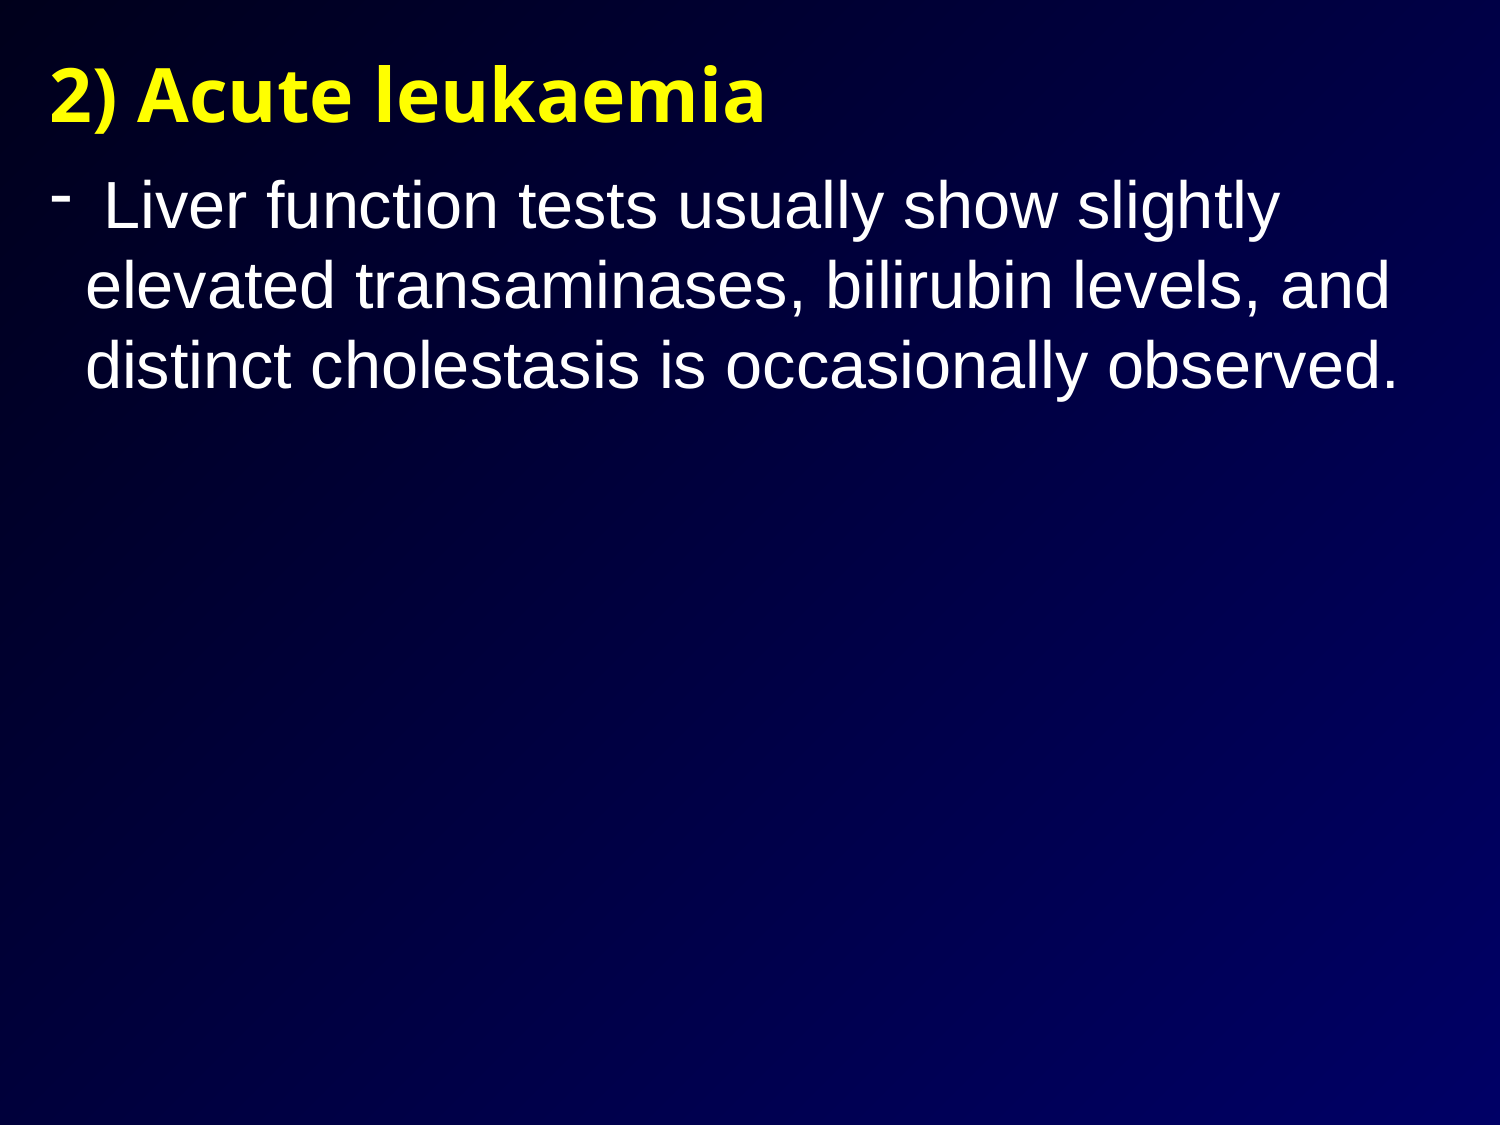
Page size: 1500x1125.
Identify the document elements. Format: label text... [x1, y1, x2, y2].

text_box 2) Acute leukaemia Liver function tests usually show slightly elevated transaminases, bilirubin levels, and distinct cholestasis is occasionally observed. [35, 39, 1465, 410]
